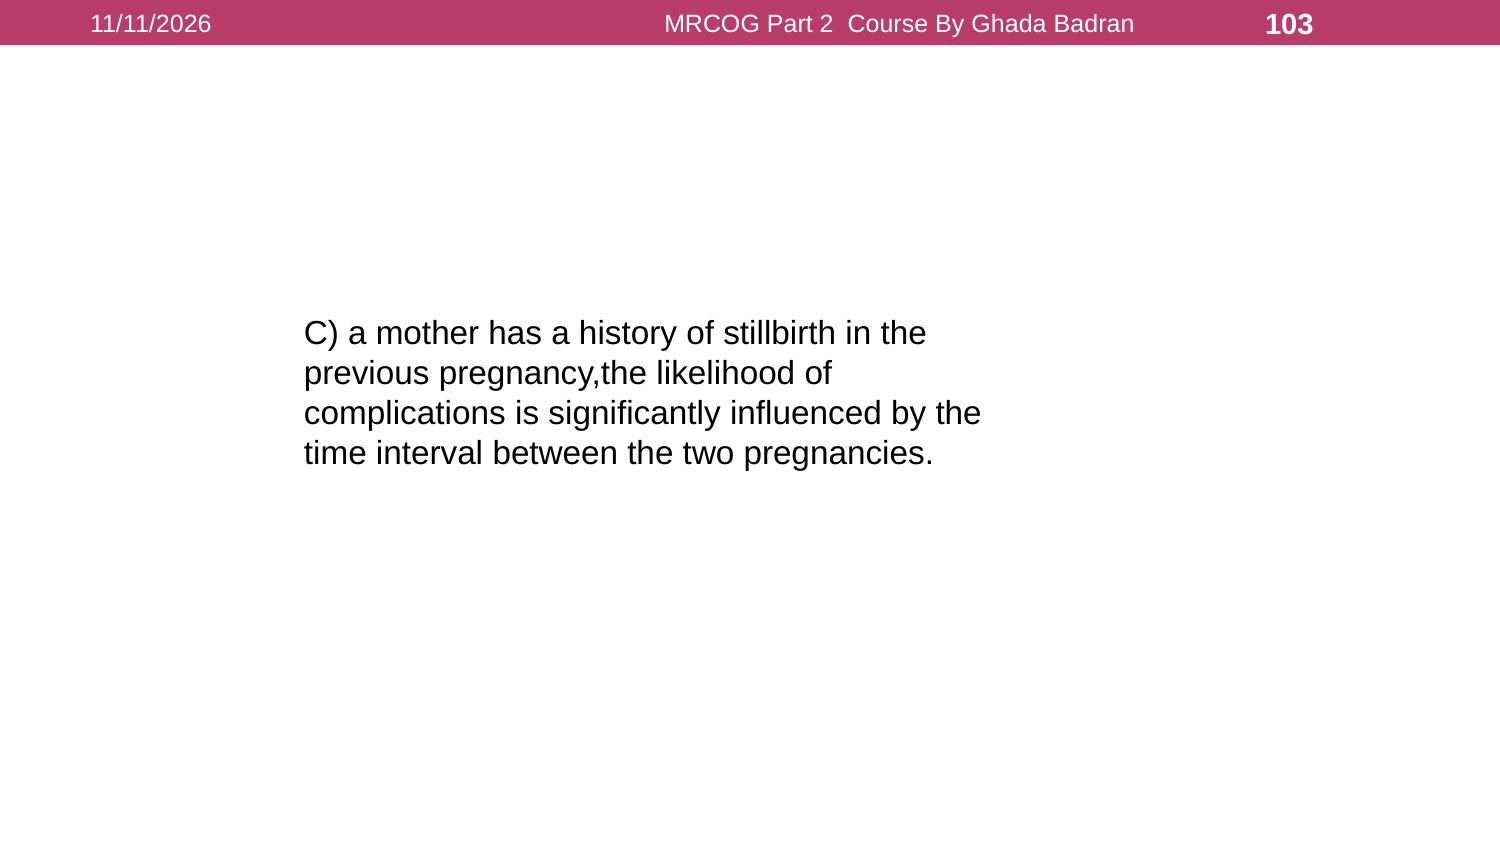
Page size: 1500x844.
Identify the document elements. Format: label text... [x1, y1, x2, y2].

text_box C) a mother has a history of stillbirth in the previous pregnancy,the likelihood of complications is significantly influenced by the time interval between the two pregnancies. [289, 303, 1040, 524]
footer MRCOG Part 2 Course By Ghada Badran [562, 2, 1238, 43]
slide_number 103 [1250, 2, 1425, 43]
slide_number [75, 2, 550, 43]
